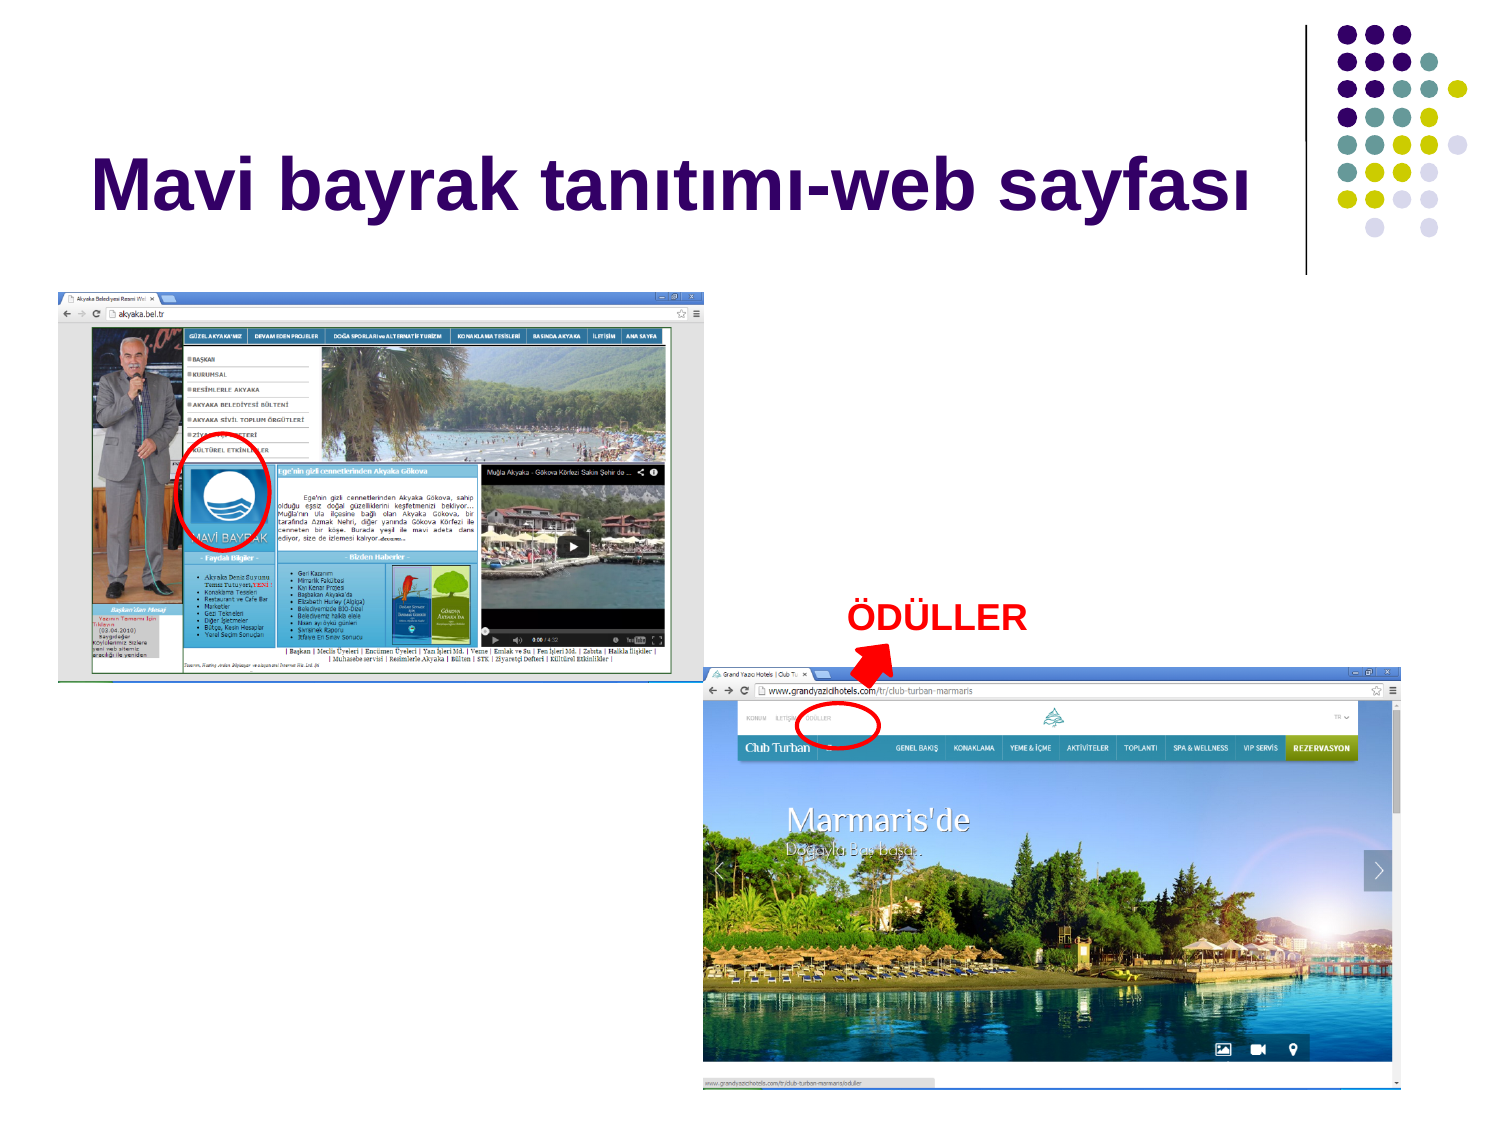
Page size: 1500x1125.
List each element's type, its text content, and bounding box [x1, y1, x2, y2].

text_box [854, 646, 892, 666]
text_box ÖDÜLLER [832, 585, 1067, 646]
title Mavi bayrak tanıtımı-web sayfası [74, 19, 1313, 233]
picture [58, 292, 1401, 1091]
